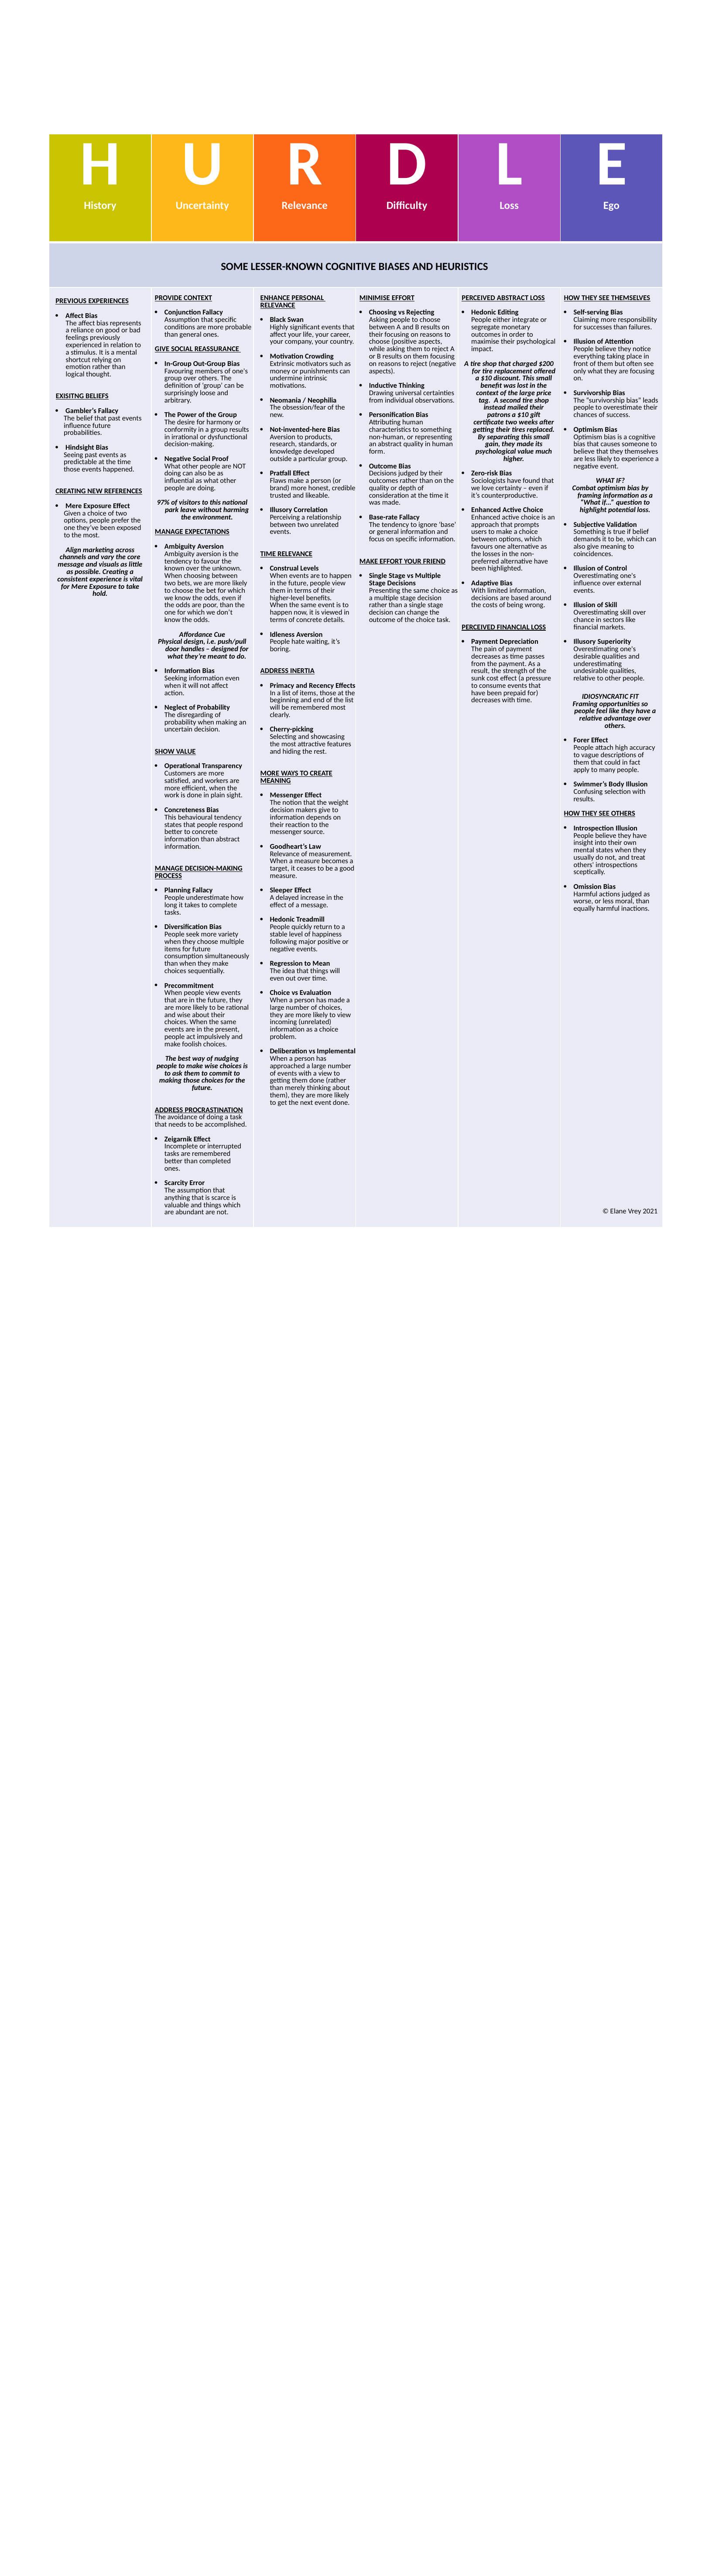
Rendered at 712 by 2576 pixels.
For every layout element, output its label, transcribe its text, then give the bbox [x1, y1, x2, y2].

table_cell HOW THEY SEE THEMSELVES Self-serving Bias Claiming more responsibility for successes than failures. Illusion of Attention People believe they notice everything taking place in front of them but often see only what they are focusing on. Survivorship Bias The “survivorship bias” leads people to overestimate their chances of success. Optimism Bias Optimism bias is a cognitive bias that causes someone to believe that they themselves are less likely to experience a negative event. WHAT IF? Combat optimism bias by framing information as a “What if…” question to highlight potential loss. Subjective Validation Something is true if belief demands it to be, which can also give meaning to coincidences. Illusion of Control Overestimating one's influence over external events. Illusion of Skill Overestimating skill over chance in sectors like financial markets. Illusory Superiority Overestimating one's desirable qualities and underestimating undesirable qualities, relative to other people. IDIOSYNCRATIC FIT Framing opportunities so people feel like they have a relative advantage over others. Forer Effect People attach high accuracy to vague descriptions of them that could in fact apply to many people. Swimmer’s Body Illusion Confusing selection with results. HOW THEY SEE OTHERS Introspection Illusion People believe they have insight into their own mental states when they usually do not, and treat others' introspections sceptically. Omission Bias Harmful actions judged as worse, or less moral, than equally harmful inactions. © Elane Vrey 2021 [561, 288, 662, 1227]
table_header R Relevance [254, 134, 356, 241]
table_cell PREVIOUS EXPERIENCES Affect Bias The affect bias represents a reliance on good or bad feelings previously experienced in relation to a stimulus. It is a mental shortcut relying on emotion rather than logical thought. EXISITNG BELIEFS Gambler’s Fallacy The belief that past events influence future probabilities. Hindsight Bias Seeing past events as predictable at the time those events happened. CREATING NEW REFERENCES Mere Exposure Effect Given a choice of two options, people prefer the one they’ve been exposed to the most. Align marketing across channels and vary the core message and visuals as little as possible. Creating a consistent experience is vital for Mere Exposure to take hold. [49, 288, 151, 1227]
table_cell MINIMISE EFFORT Choosing vs Rejecting Asking people to choose between A and B results on their focusing on reasons to choose (positive aspects, while asking them to reject A or B results on them focusing on reasons to reject (negative aspects). Inductive Thinking Drawing universal certainties from individual observations. Personification Bias Attributing human characteristics to something non-human, or representing an abstract quality in human form. Outcome Bias Decisions judged by their outcomes rather than on the quality or depth of consideration at the time it was made. Base-rate Fallacy The tendency to ignore ‘base’ or general information and focus on specific information. MAKE EFFORT YOUR FRIEND Single Stage vs Multiple Stage Decisions Presenting the same choice as a multiple stage decision rather than a single stage decision can change the outcome of the choice task. [356, 288, 458, 1227]
table_cell PERCEIVED ABSTRACT LOSS Hedonic Editing People either integrate or segregate monetary outcomes in order to maximise their psychological impact. A tire shop that charged $200 for tire replacement offered a $10 discount. This small benefit was lost in the context of the large price tag. A second tire shop instead mailed their patrons a $10 gift certificate two weeks after getting their tires replaced. By separating this small gain, they made its psychological value much higher. Zero-risk Bias Sociologists have found that we love certainty – even if it’s counterproductive. Enhanced Active Choice Enhanced active choice is an approach that prompts users to make a choice between options, which favours one alternative as the losses in the non-preferred alternative have been highlighted. Adaptive Bias With limited information, decisions are based around the costs of being wrong. PERCEIVED FINANCIAL LOSS Payment Depreciation The pain of payment decreases as time passes from the payment. As a result, the strength of the sunk cost effect (a pressure to consume events that have been prepaid for) decreases with time. [459, 288, 560, 1227]
table_cell SOME LESSER-KNOWN COGNITIVE BIASES AND HEURISTICS [49, 243, 662, 287]
table_header E Ego [561, 134, 662, 241]
table_header H History [49, 134, 151, 241]
table_header U Uncertainty [152, 134, 253, 241]
table_cell PROVIDE CONTEXT Conjunction Fallacy Assumption that specific conditions are more probable than general ones. GIVE SOCIAL REASSURANCE In-Group Out-Group Bias Favouring members of one's group over others. The definition of ‘group’ can be surprisingly loose and arbitrary. The Power of the Group The desire for harmony or conformity in a group results in irrational or dysfunctional decision-making. Negative Social Proof What other people are NOT doing can also be as influential as what other people are doing. 97% of visitors to this national park leave without harming the environment. MANAGE EXPECTATIONS Ambiguity Aversion Ambiguity aversion is the tendency to favour the known over the unknown. When choosing between two bets, we are more likely to choose the bet for which we know the odds, even if the odds are poor, than the one for which we don’t know the odds. Affordance Cue Physical design, i.e. push/pull door handles – designed for what they’re meant to do. Information Bias Seeking information even when it will not affect action. Neglect of Probability The disregarding of probability when making an uncertain decision. SHOW VALUE Operational Transparency Customers are more satisfied, and workers are more efficient, when the work is done in plain sight. Concreteness Bias This behavioural tendency states that people respond better to concrete information than abstract information. MANAGE DECISION-MAKING PROCESS Planning Fallacy People underestimate how long it takes to complete tasks. Diversification Bias People seek more variety when they choose multiple items for future consumption simultaneously than when they make choices sequentially. Precommitment When people view events that are in the future, they are more likely to be rational and wise about their choices. When the same events are in the present, people act impulsively and make foolish choices. The best way of nudging people to make wise choices is to ask them to commit to making those choices for the future. ADDRESS PROCRASTINATION The avoidance of doing a task that needs to be accomplished. Zeigarnik Effect Incomplete or interrupted tasks are remembered better than completed ones. Scarcity Error The assumption that anything that is scarce is valuable and things which are abundant are not. [152, 288, 253, 1227]
table_header L Loss [459, 134, 560, 241]
table_header D Difficulty [356, 134, 458, 241]
table_cell ENHANCE PERSONAL RELEVANCE Black Swan Highly significant events that affect your life, your career, your company, your country. Motivation Crowding Extrinsic motivators such as money or punishments can undermine intrinsic motivations. Neomania / Neophilia The obsession/fear of the new. Not-invented-here Bias Aversion to products, research, standards, or knowledge developed outside a particular group. Pratfall Effect Flaws make a person (or brand) more honest, credible trusted and likeable. Illusory Correlation Perceiving a relationship between two unrelated events. TIME RELEVANCE Construal Levels When events are to happen in the future, people view them in terms of their higher-level benefits. When the same event is to happen now, it is viewed in terms of concrete details. Idleness Aversion People hate waiting, it’s boring. ADDRESS INERTIA Primacy and Recency Effects In a list of items, those at the beginning and end of the list will be remembered most clearly. Cherry-picking Selecting and showcasing the most attractive features and hiding the rest. MORE WAYS TO CREATE MEANING Messenger Effect The notion that the weight decision makers give to information depends on their reaction to the messenger source. Goodheart’s Law Relevance of measurement. When a measure becomes a target, it ceases to be a good measure. Sleeper Effect A delayed increase in the effect of a message. Hedonic Treadmill People quickly return to a stable level of happiness following major positive or negative events. Regression to Mean The idea that things will even out over time. Choice vs Evaluation When a person has made a large number of choices, they are more likely to view incoming (unrelated) information as a choice problem. Deliberation vs Implemental When a person has approached a large number of events with a view to getting them done (rather than merely thinking about them), they are more likely to get the next event done. [254, 288, 356, 1227]
